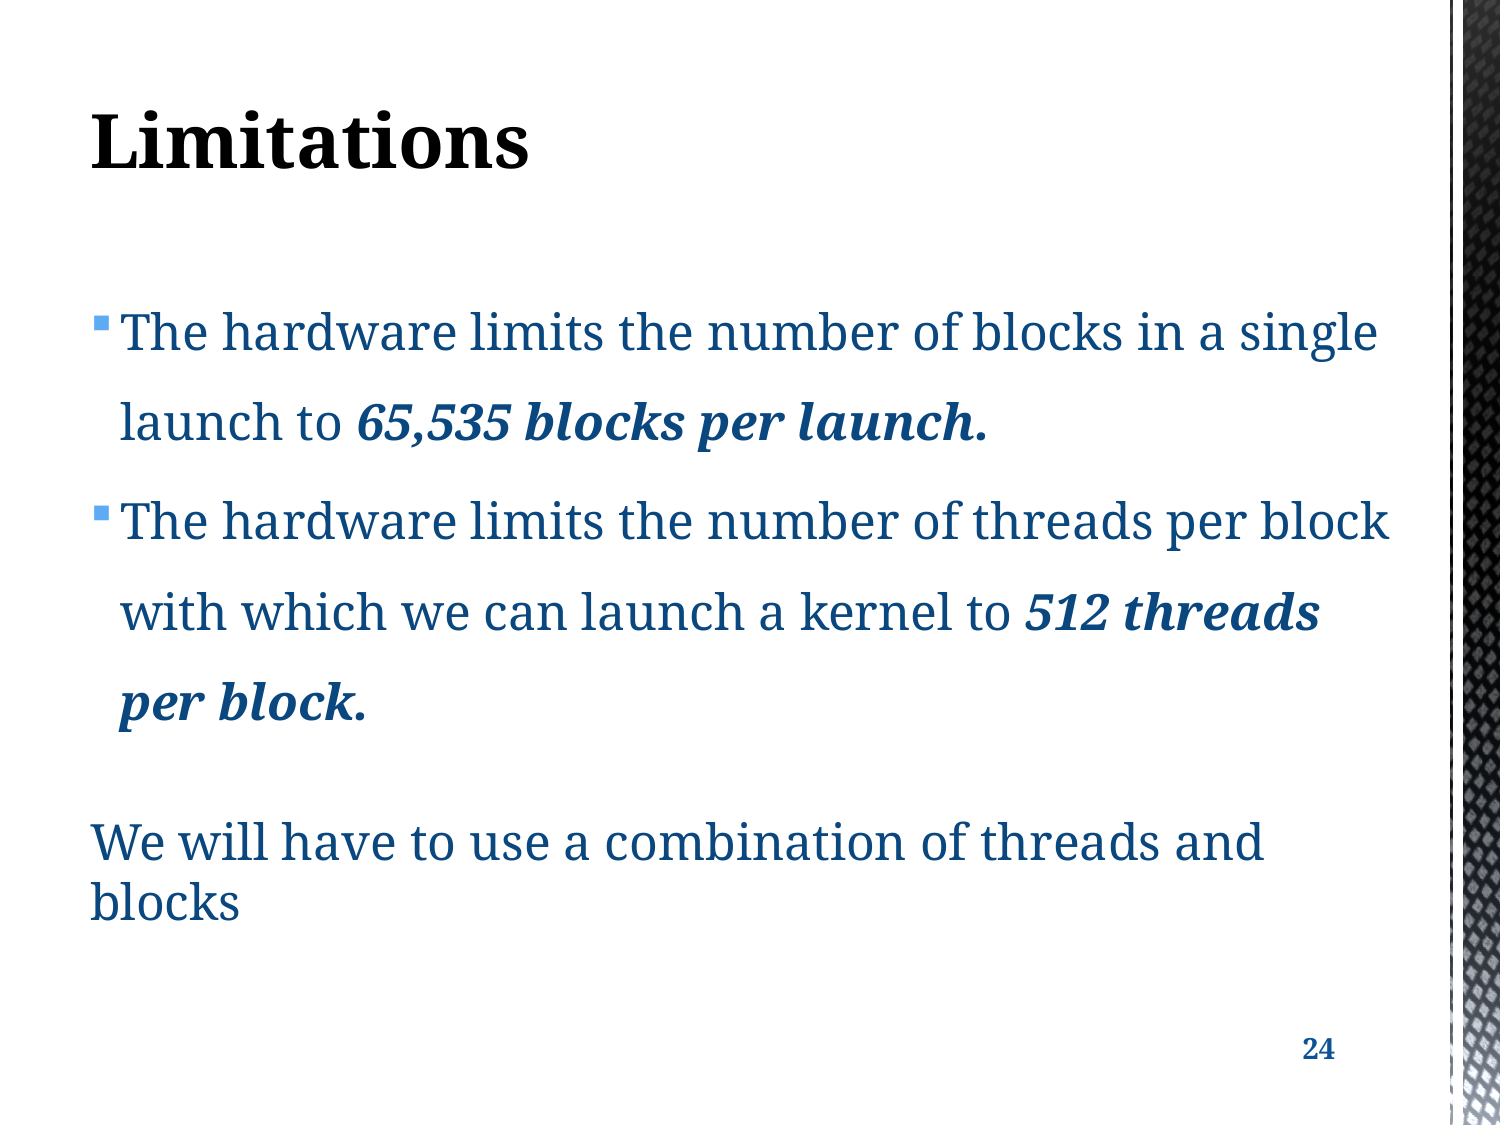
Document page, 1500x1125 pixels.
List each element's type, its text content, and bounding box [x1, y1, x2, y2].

slide_number 24 [1275, 1025, 1363, 1075]
picture [1447, 0, 1500, 1125]
title Limitations [75, 45, 1425, 233]
